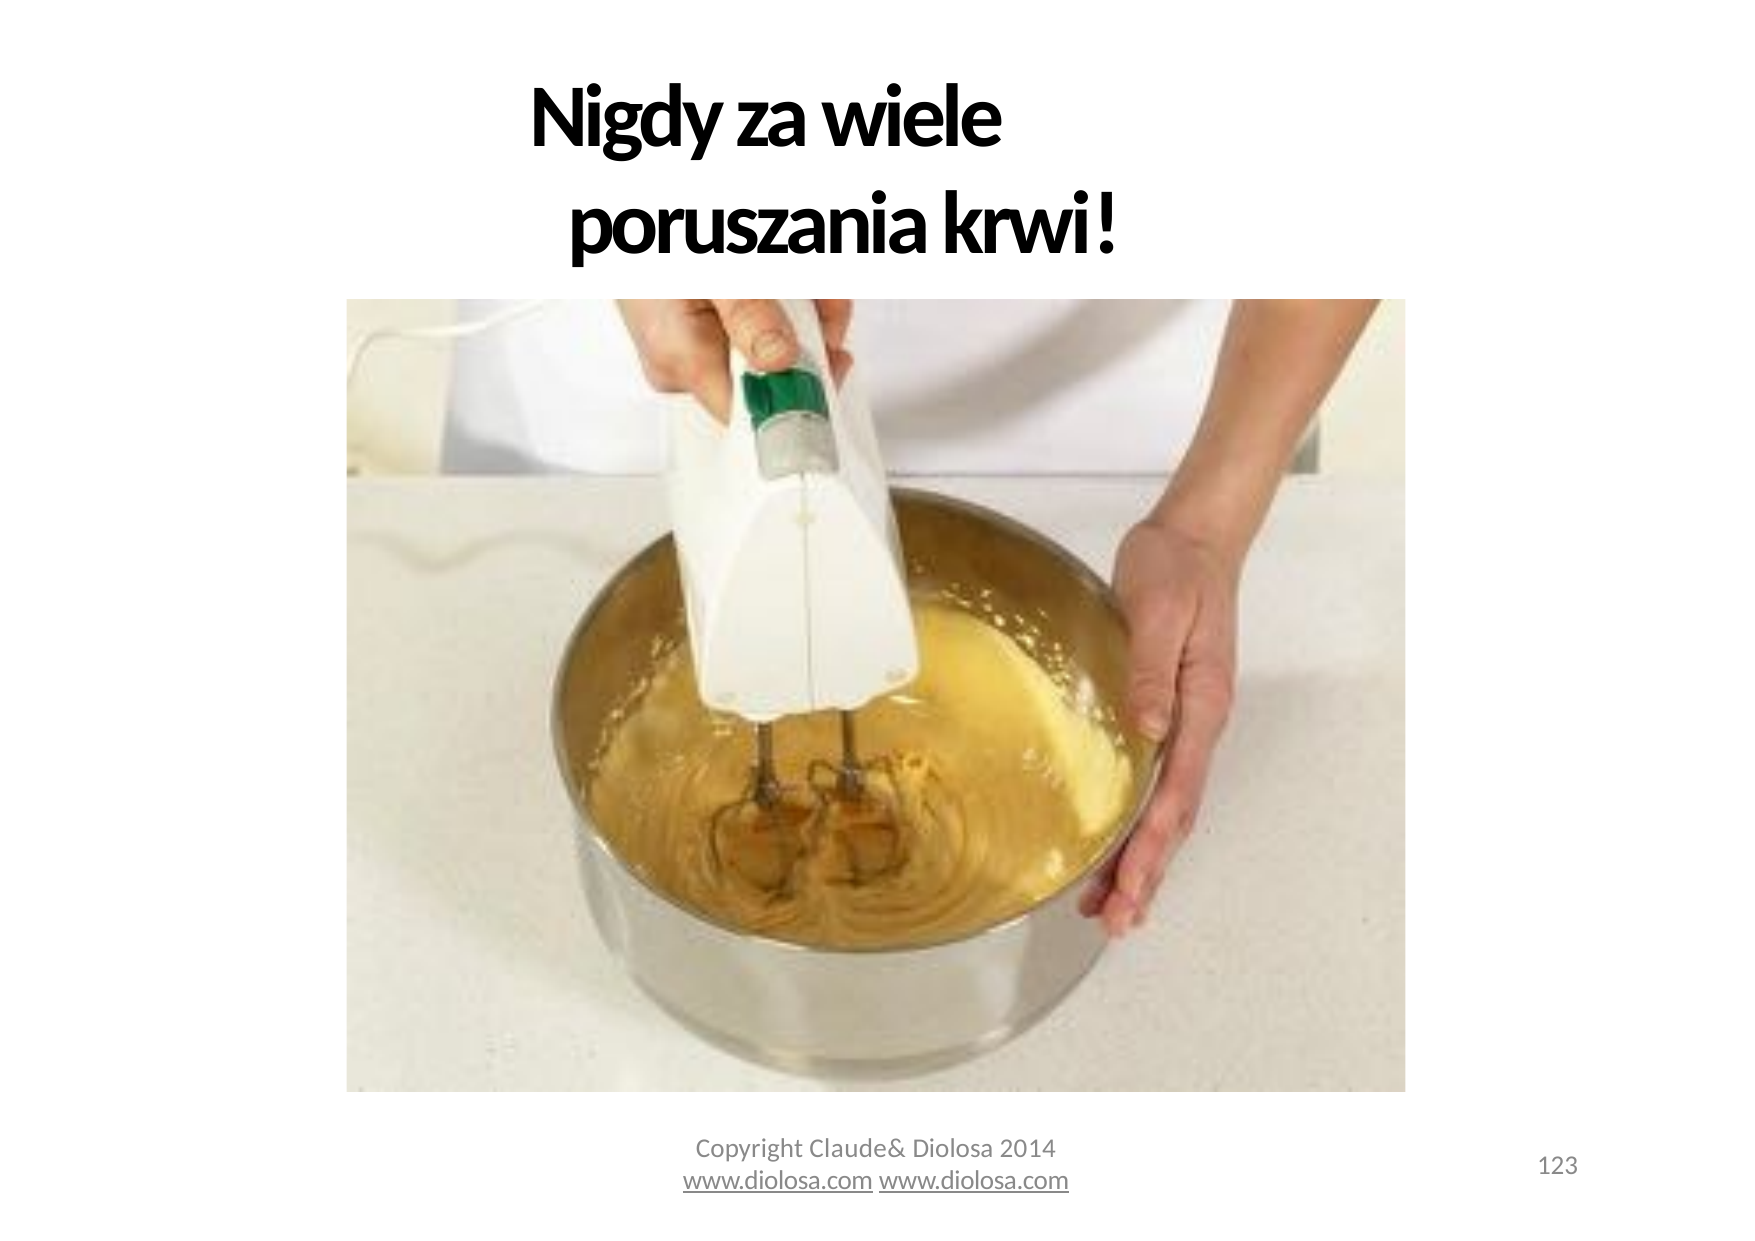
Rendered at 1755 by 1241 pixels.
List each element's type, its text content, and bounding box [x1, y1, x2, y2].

title Nigdy za wiele poruszania krwi! [527, 58, 1224, 272]
footer Copyright Claude& Diolosa 2014 www.diolosa.com www.diolosa.com [678, 1135, 1075, 1241]
slide_number 123 [1532, 1151, 1586, 1241]
text_box [346, 299, 1406, 1092]
